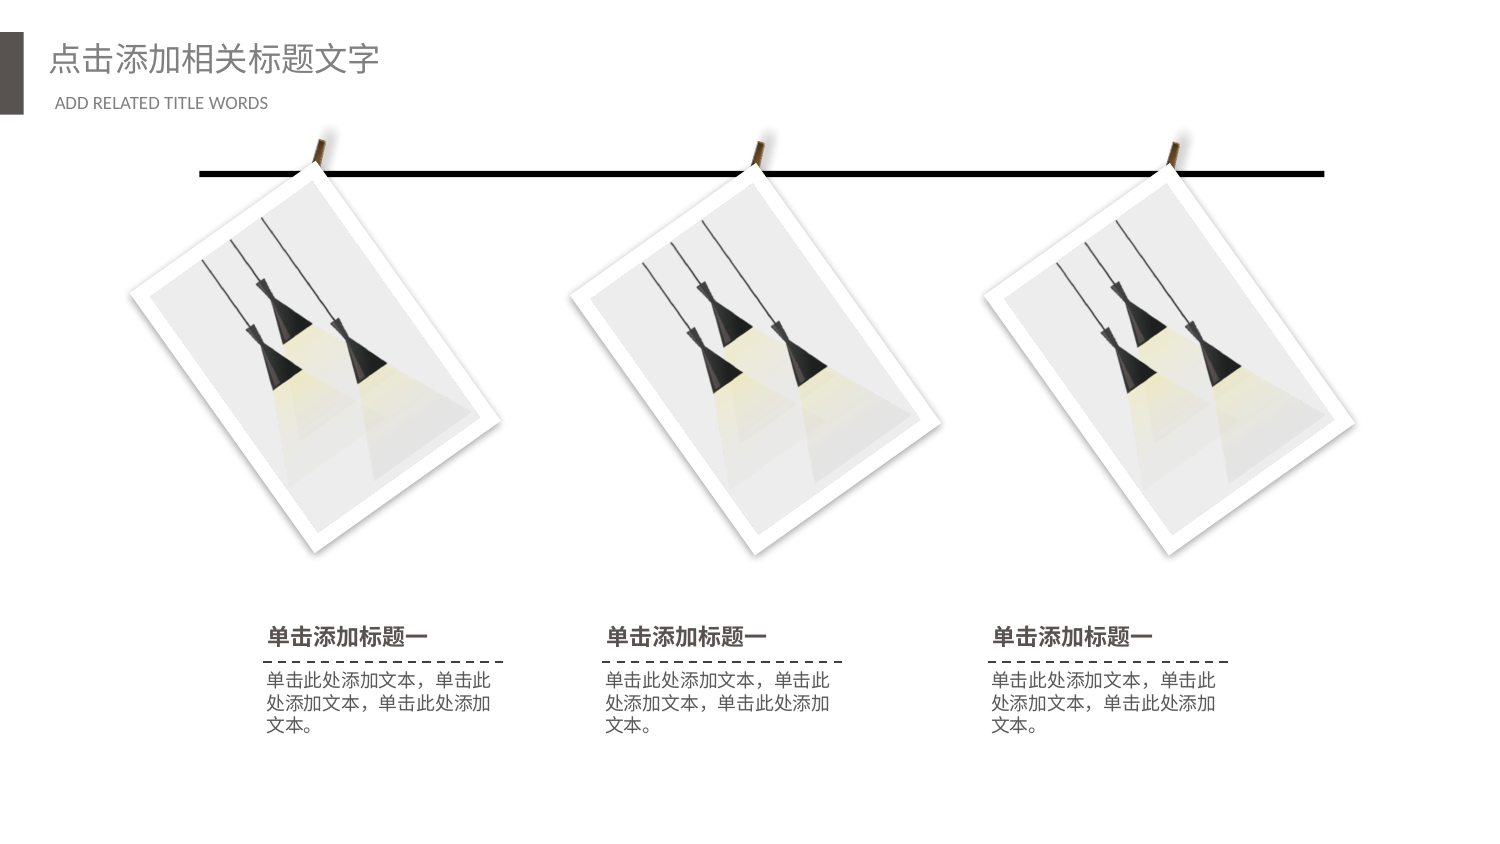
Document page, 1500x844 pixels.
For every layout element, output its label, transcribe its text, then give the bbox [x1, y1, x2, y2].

text_box 单击添加标题一 [256, 616, 441, 656]
text_box 点击添加相关标题文字 [37, 32, 393, 84]
picture [1005, 121, 1334, 534]
text_box 单击此处添加文本，单击此处添加文本，单击此处添加文本。 [255, 663, 519, 742]
text_box 单击此处添加文本，单击此处添加文本，单击此处添加文本。 [593, 663, 858, 742]
text_box 单击添加标题一 [981, 616, 1166, 656]
text_box [0, 30, 26, 117]
picture [592, 120, 920, 534]
text_box 单击添加标题一 [595, 616, 780, 656]
text_box 单击此处添加文本，单击此处添加文本，单击此处添加文本。 [979, 663, 1244, 742]
text_box ADD RELATED TITLE WORDS [43, 85, 379, 119]
picture [151, 118, 479, 532]
